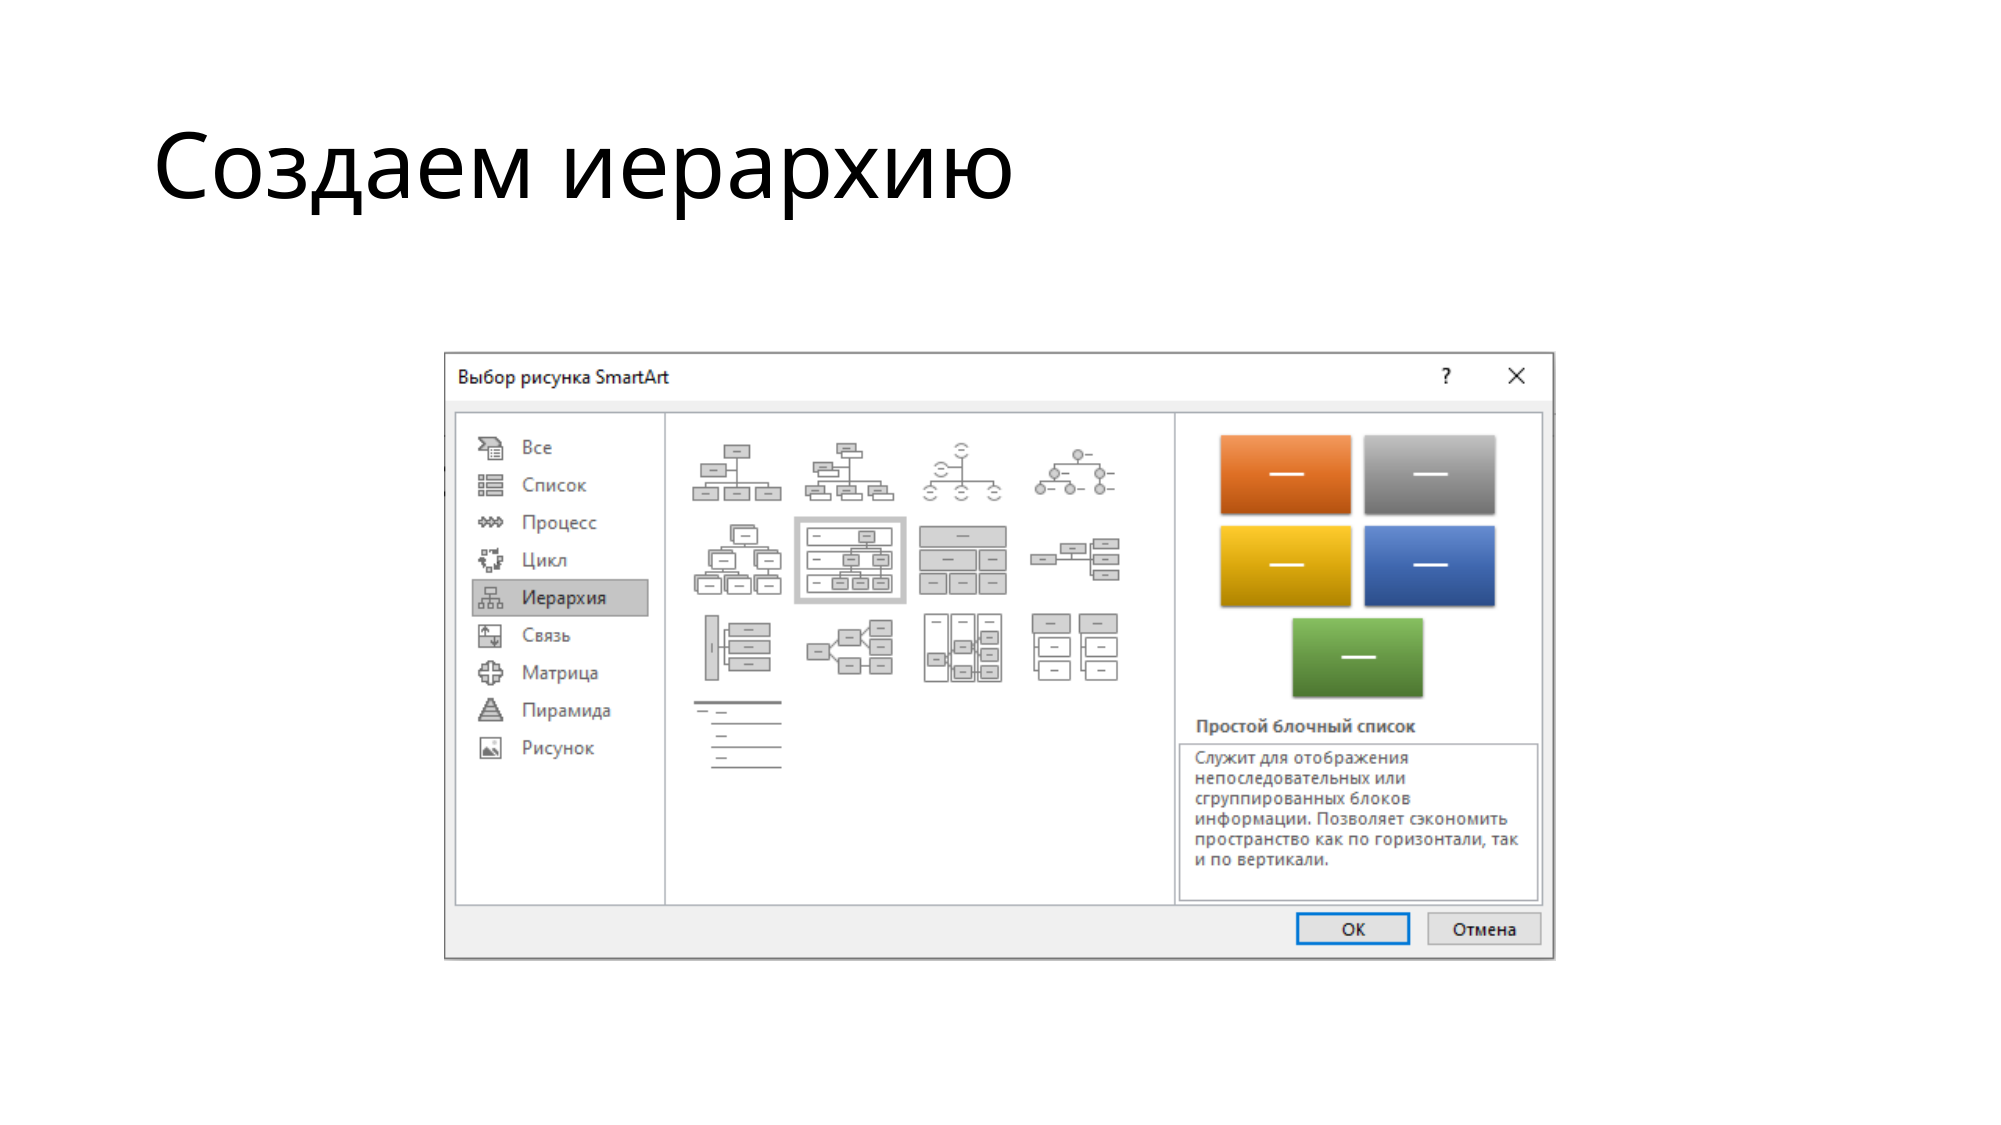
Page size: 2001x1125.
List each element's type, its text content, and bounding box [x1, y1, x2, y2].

title Создаем иерархию [137, 59, 1863, 278]
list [444, 351, 1556, 962]
